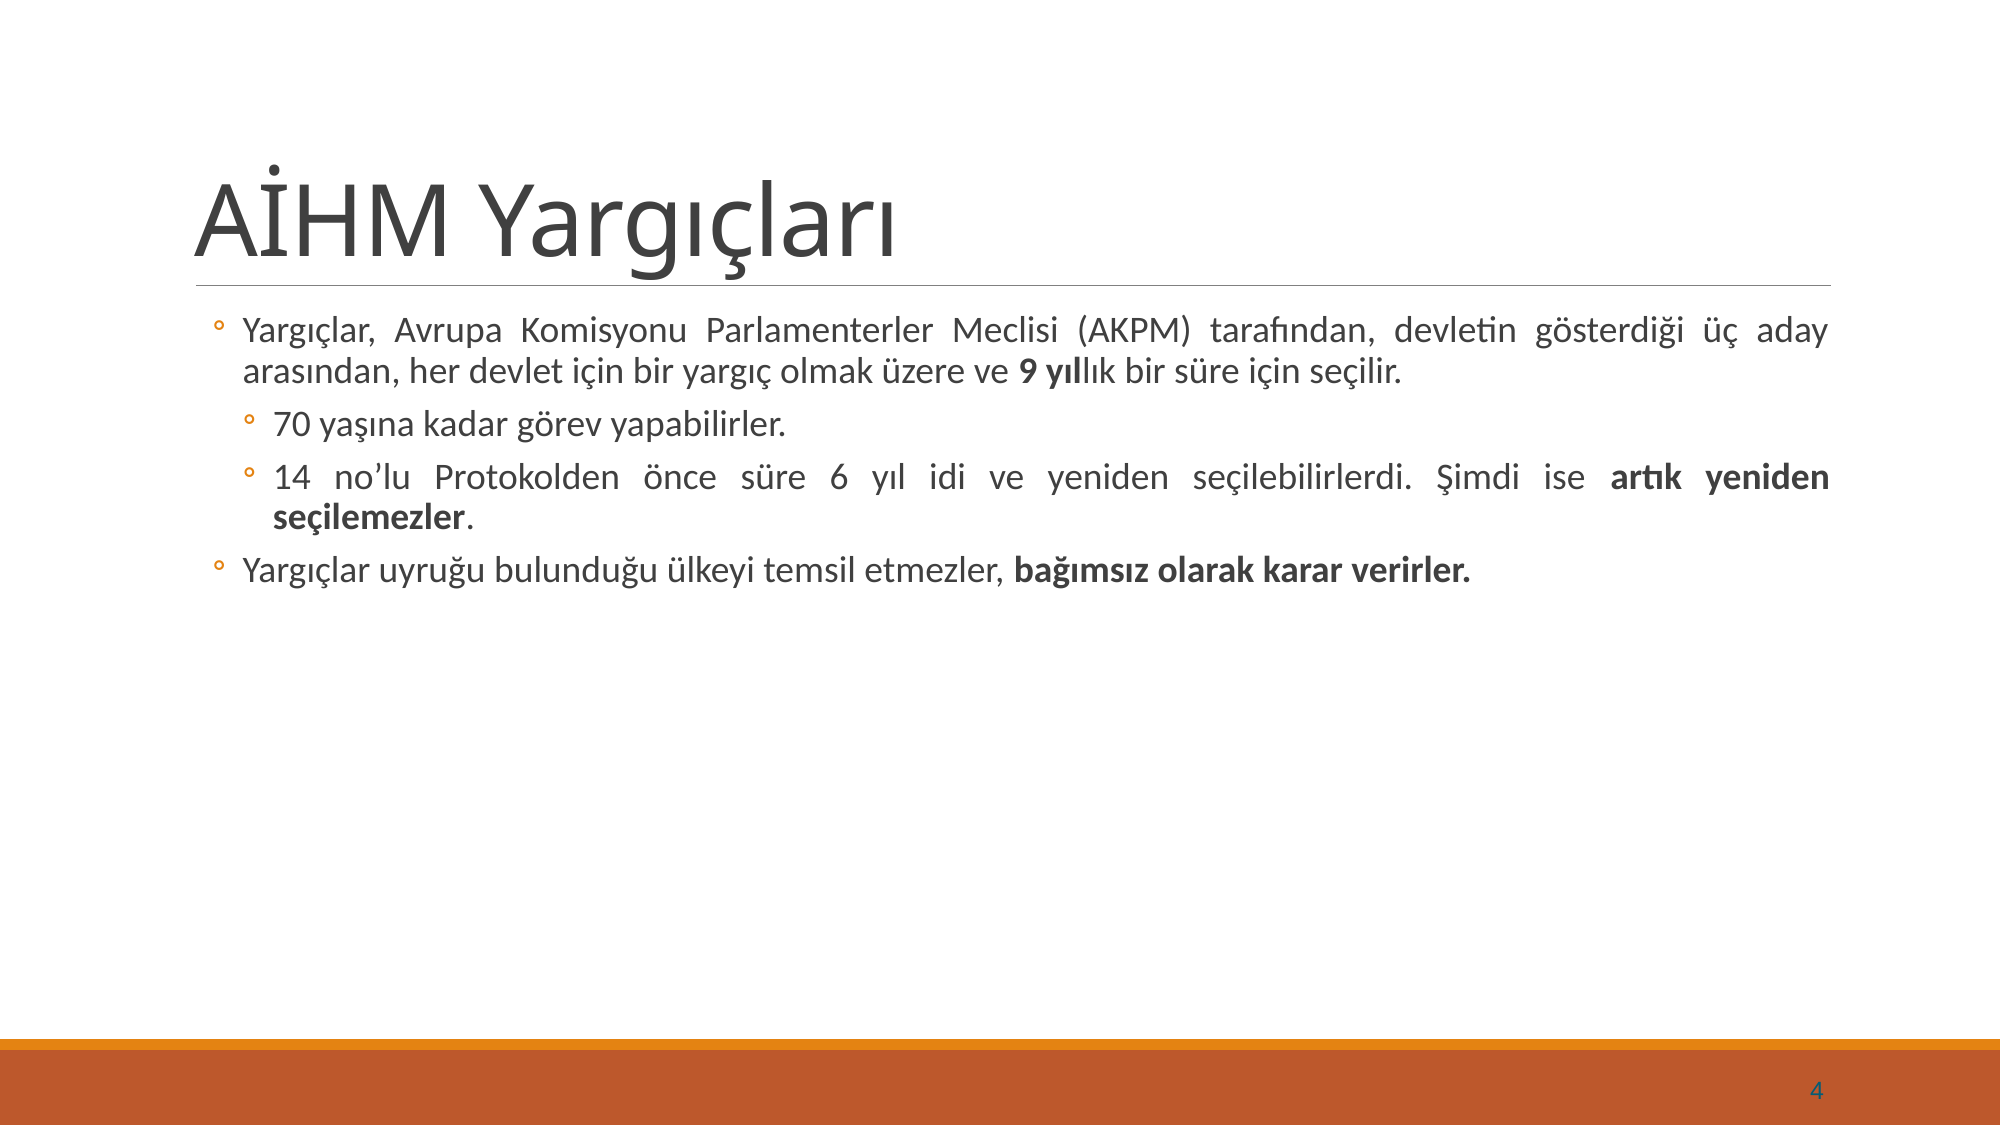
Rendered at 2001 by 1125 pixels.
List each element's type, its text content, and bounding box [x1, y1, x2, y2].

slide_number 4 [1623, 1059, 1840, 1120]
list Yargıçlar, Avrupa Komisyonu Parlamenterler Meclisi (AKPM) tarafından, devletin gösterdiği üç aday arasından, her devlet için bir yargıç olmak üzere ve 9 yıllık bir süre için seçilir. 70 yaşına kadar görev yapabilirler. 14 no’lu Protokolden önce süre 6 yıl idi ve yeniden seçilebilirlerdi. Şimdi ise artık yeniden seçilemezler. Yargıçlar uyruğu bulunduğu ülkeyi temsil etmezler, bağımsız olarak karar verirler. [179, 302, 1830, 963]
title AİHM Yargıçları [179, 47, 1830, 285]
